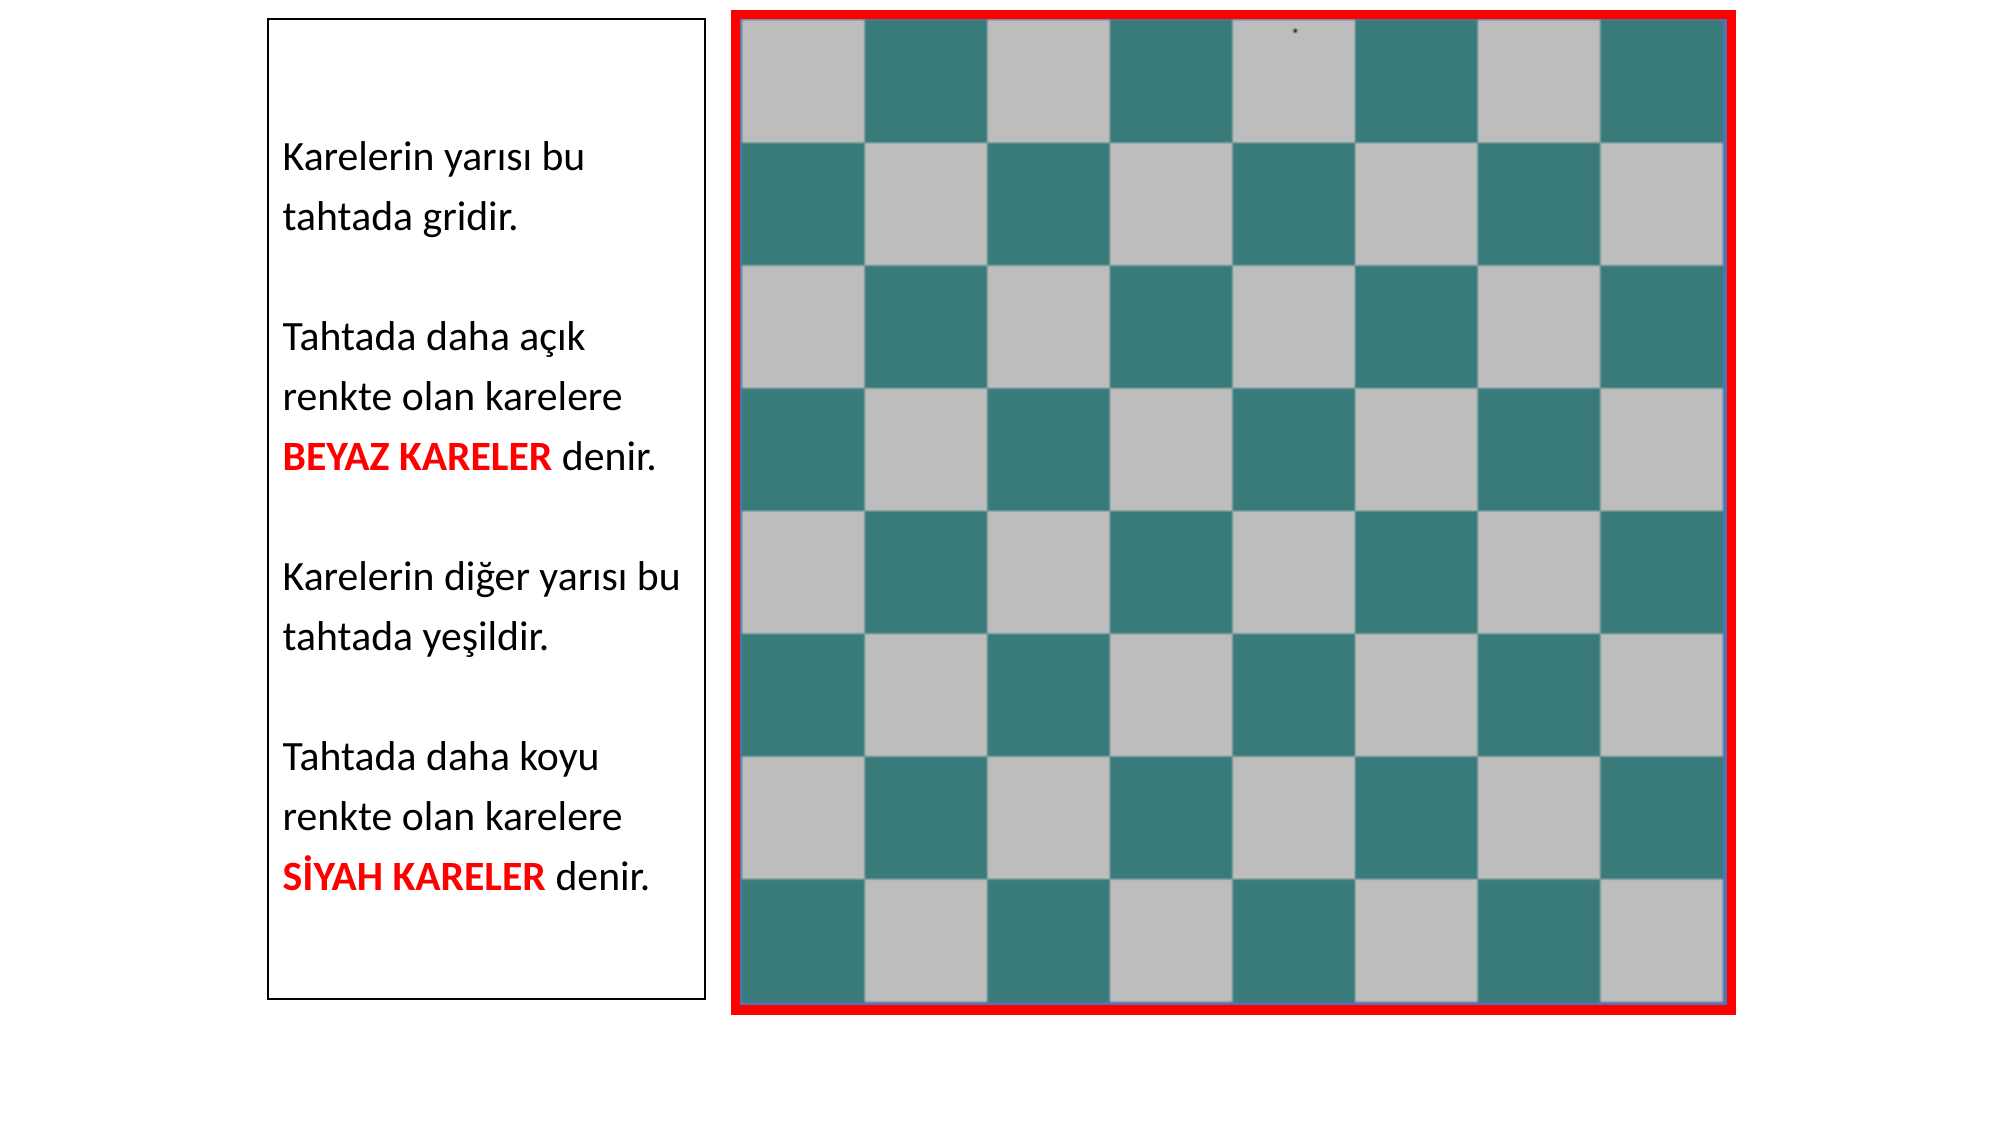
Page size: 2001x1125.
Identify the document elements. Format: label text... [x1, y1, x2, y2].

title Karelerin yarısı bu tahtada gridir. Tahtada daha açık renkte olan karelere BEYAZ KARELER denir. Karelerin diğer yarısı bu tahtada yeşildir. Tahtada daha koyu renkte olan karelere SİYAH KARELER denir. [267, 18, 706, 1000]
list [739, 18, 1727, 1006]
